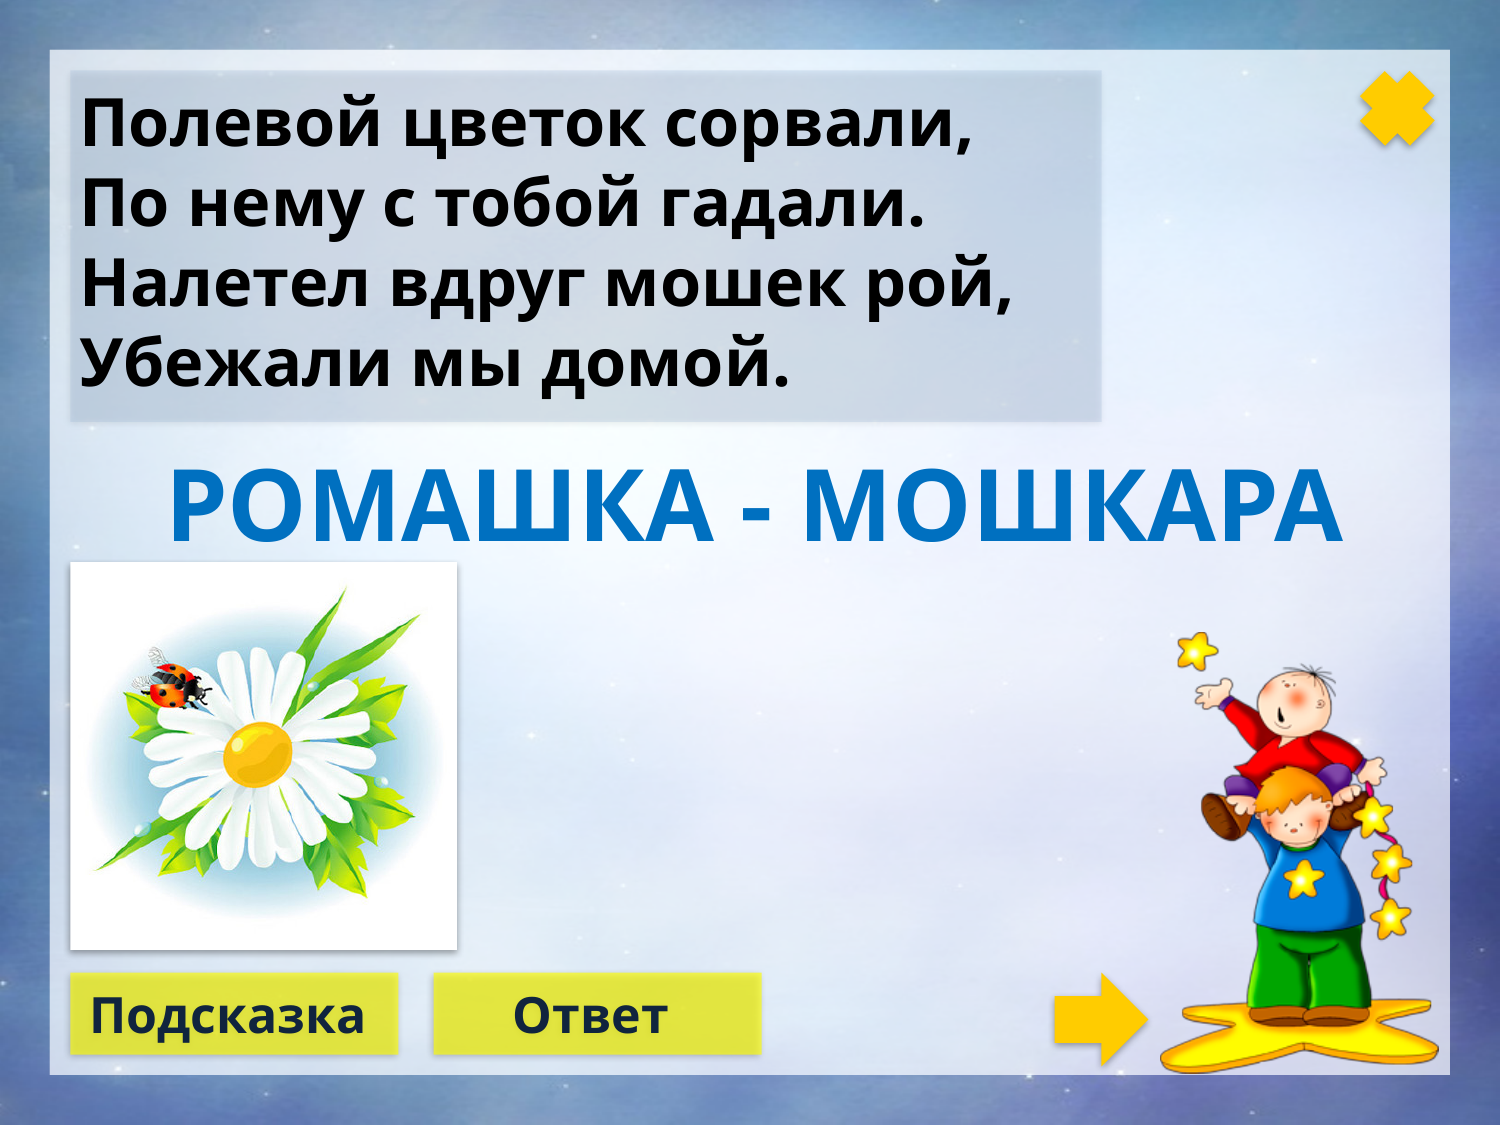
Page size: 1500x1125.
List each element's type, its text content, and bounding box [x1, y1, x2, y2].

text_box [1054, 972, 1149, 1067]
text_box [70, 70, 1102, 490]
text_box РОМАШКА - МОШКАРА [150, 433, 1359, 569]
text_box Подсказка [70, 972, 399, 1055]
picture [0, 0, 1500, 1125]
text_box [1359, 70, 1435, 146]
text_box Ответ [433, 972, 762, 1055]
